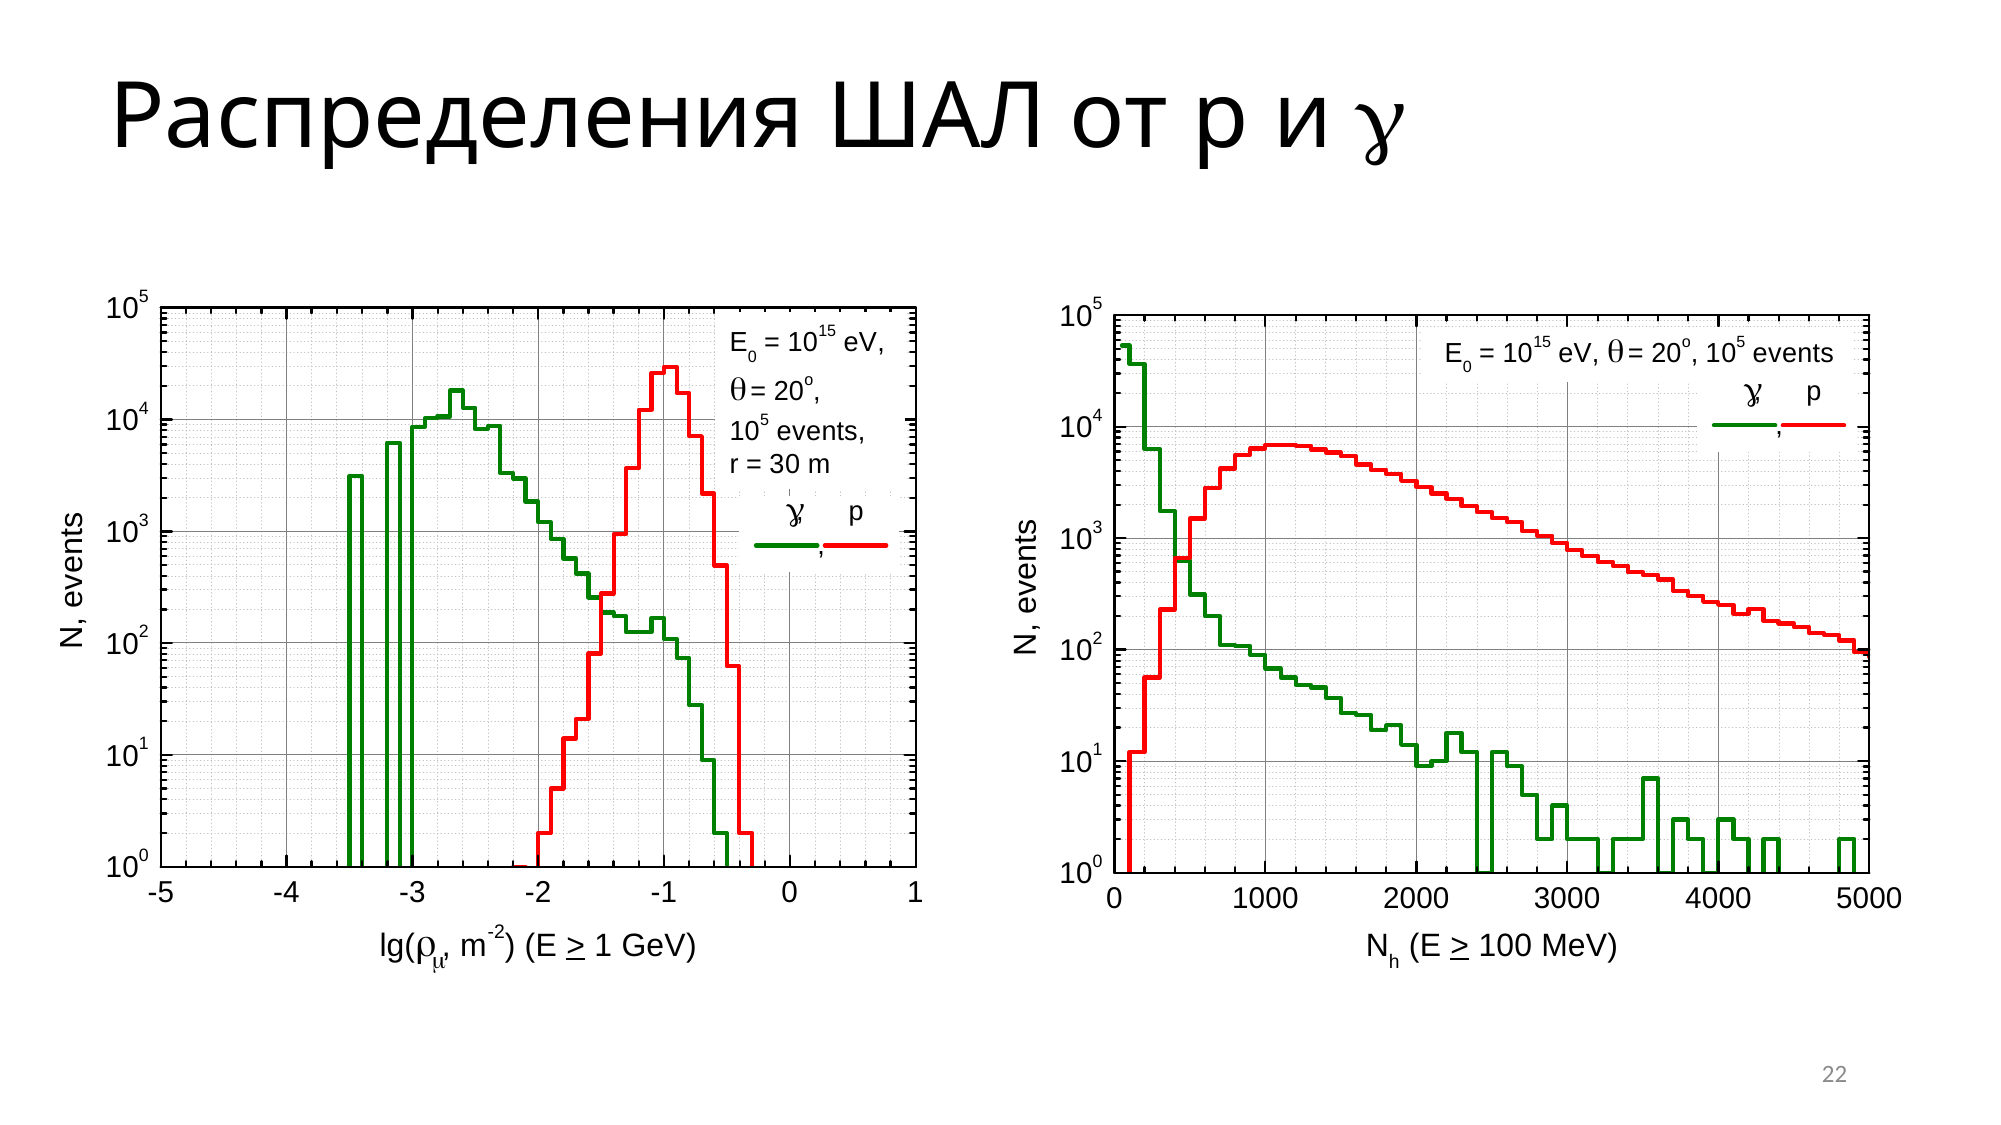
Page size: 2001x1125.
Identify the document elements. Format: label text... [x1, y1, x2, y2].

title Распределения ШАЛ от p и  [94, 49, 1820, 188]
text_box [0, 226, 1977, 1031]
slide_number 22 [1412, 1042, 1863, 1103]
